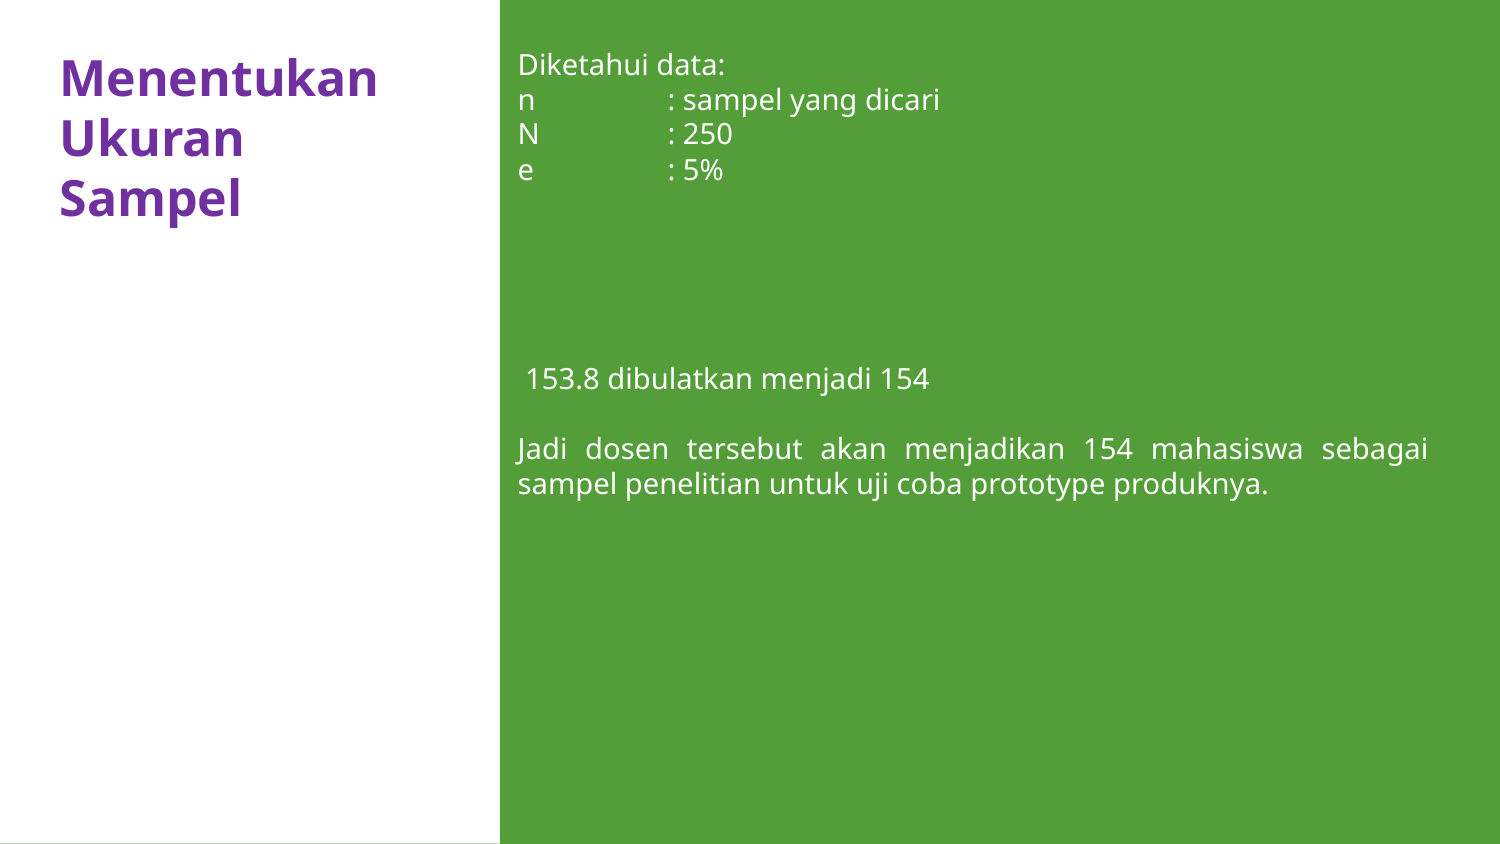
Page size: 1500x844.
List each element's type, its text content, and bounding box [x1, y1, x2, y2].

title Menentukan Ukuran Sampel [44, 31, 449, 222]
text_box [1421, 309, 1500, 521]
